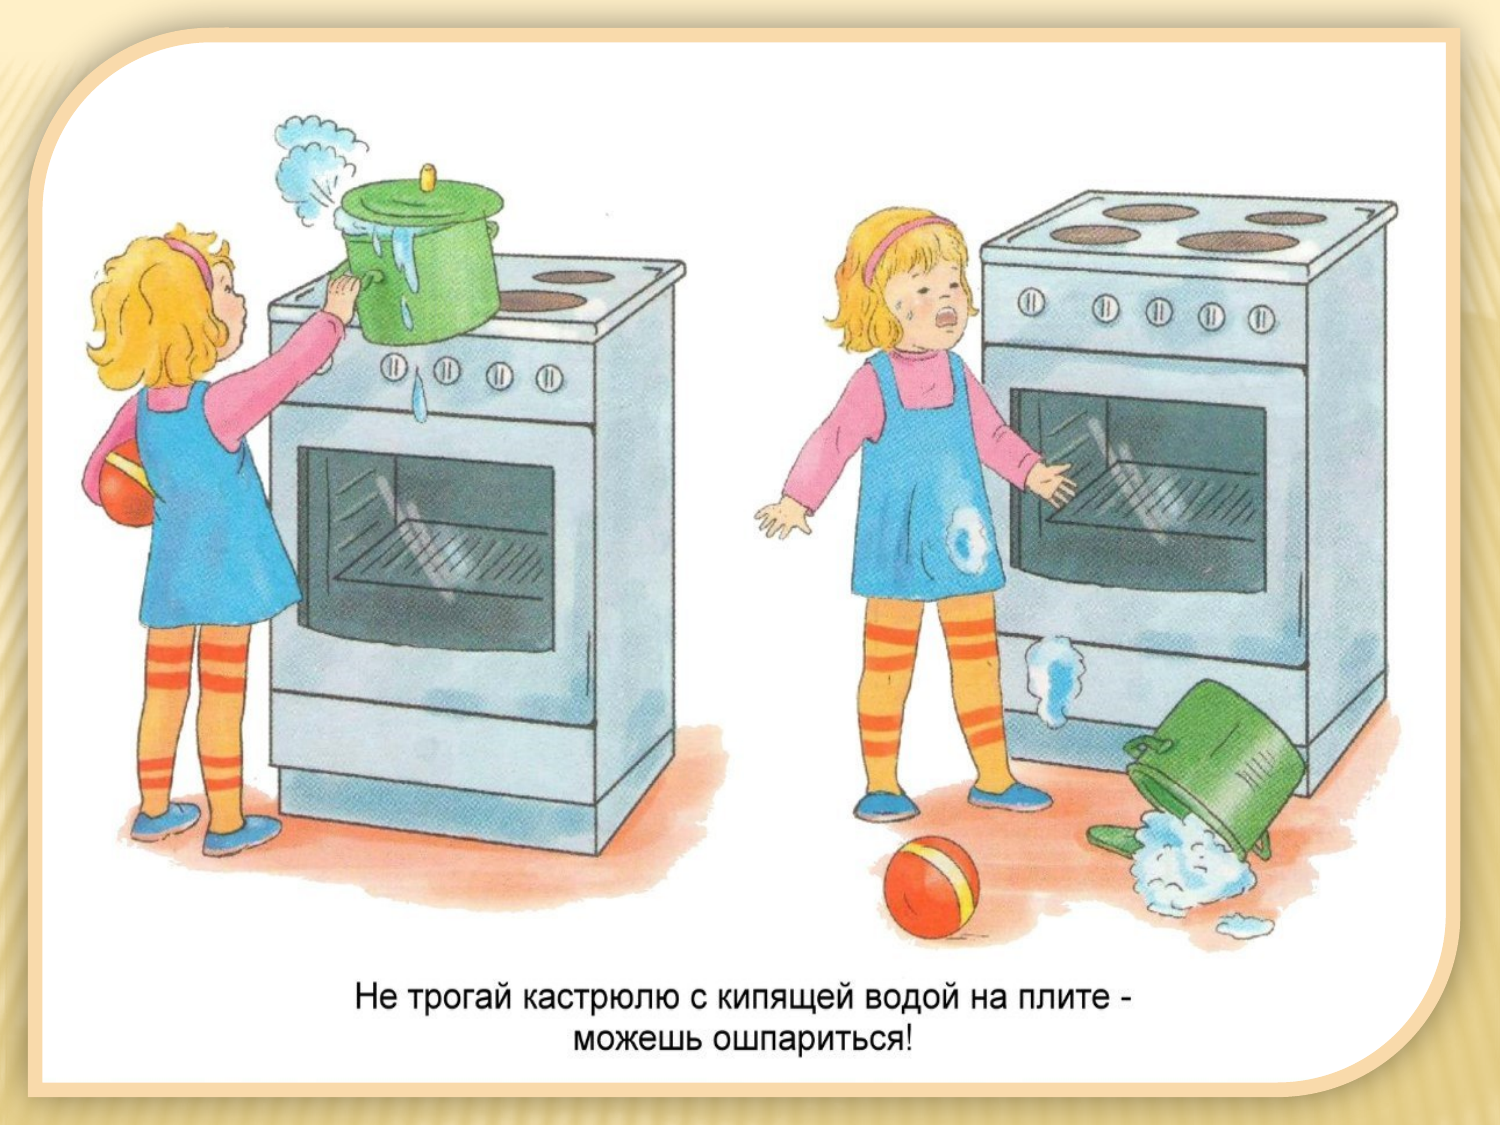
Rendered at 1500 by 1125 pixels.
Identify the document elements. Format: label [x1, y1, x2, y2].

picture [34, 34, 1454, 1091]
